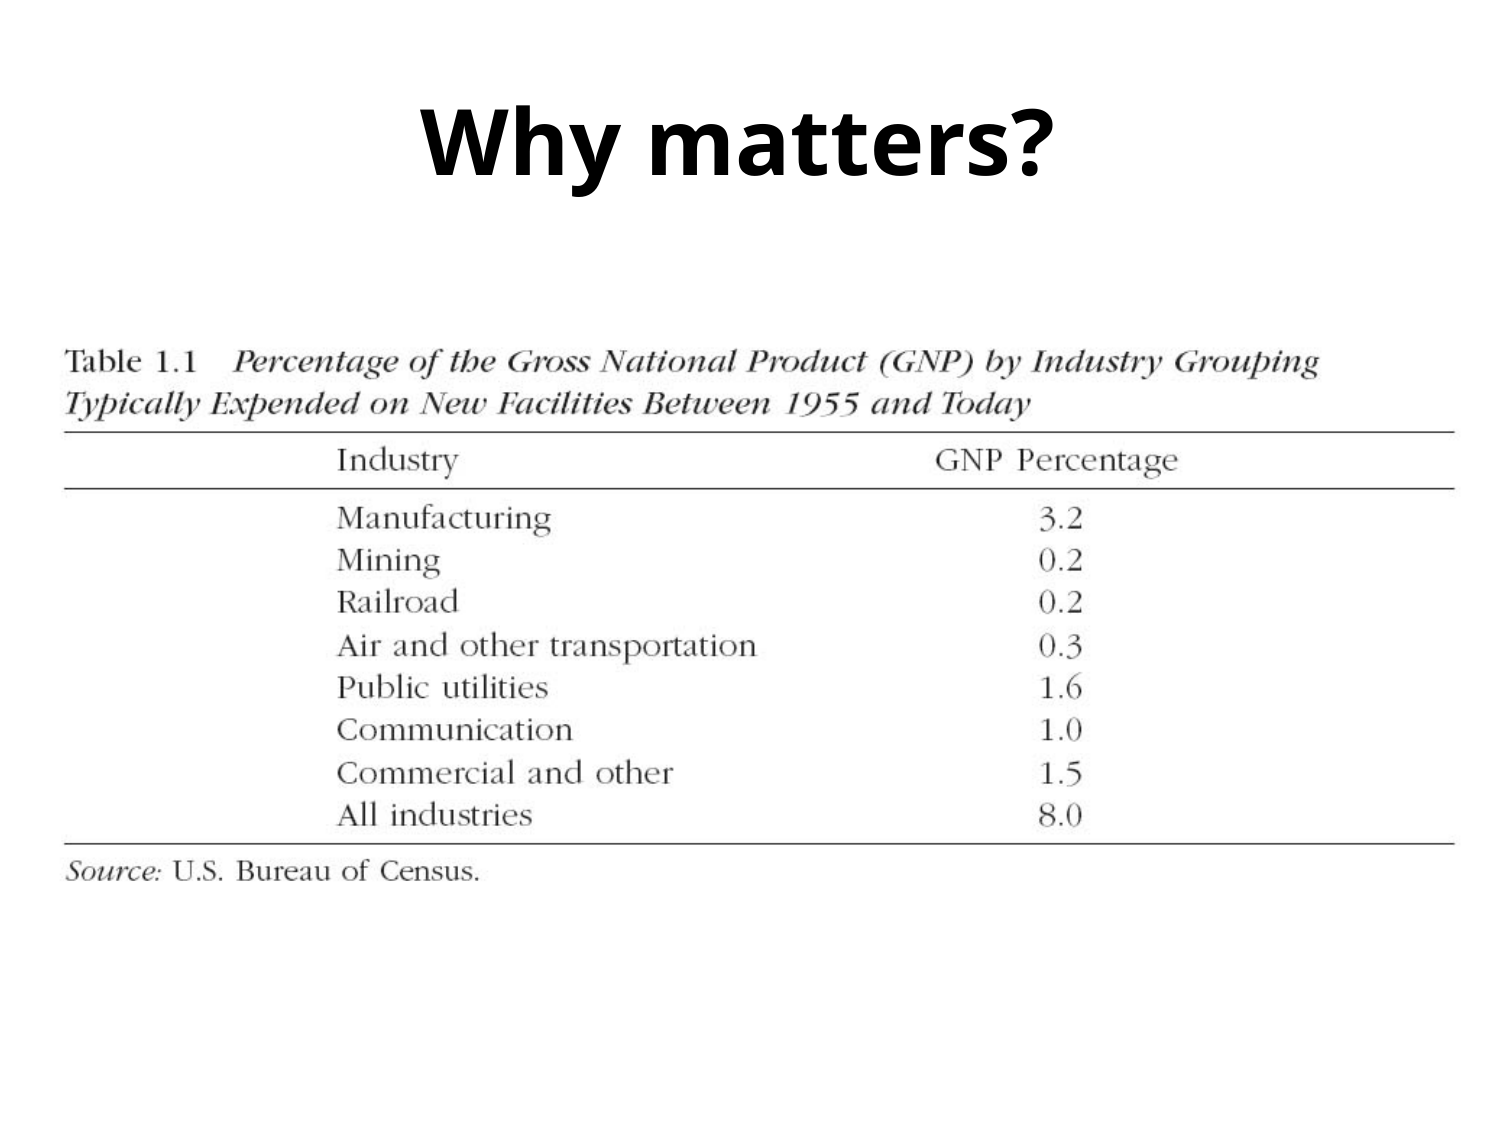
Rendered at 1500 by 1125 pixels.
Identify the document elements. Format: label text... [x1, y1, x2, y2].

picture [36, 336, 1476, 911]
title Why matters? [75, 45, 1425, 233]
